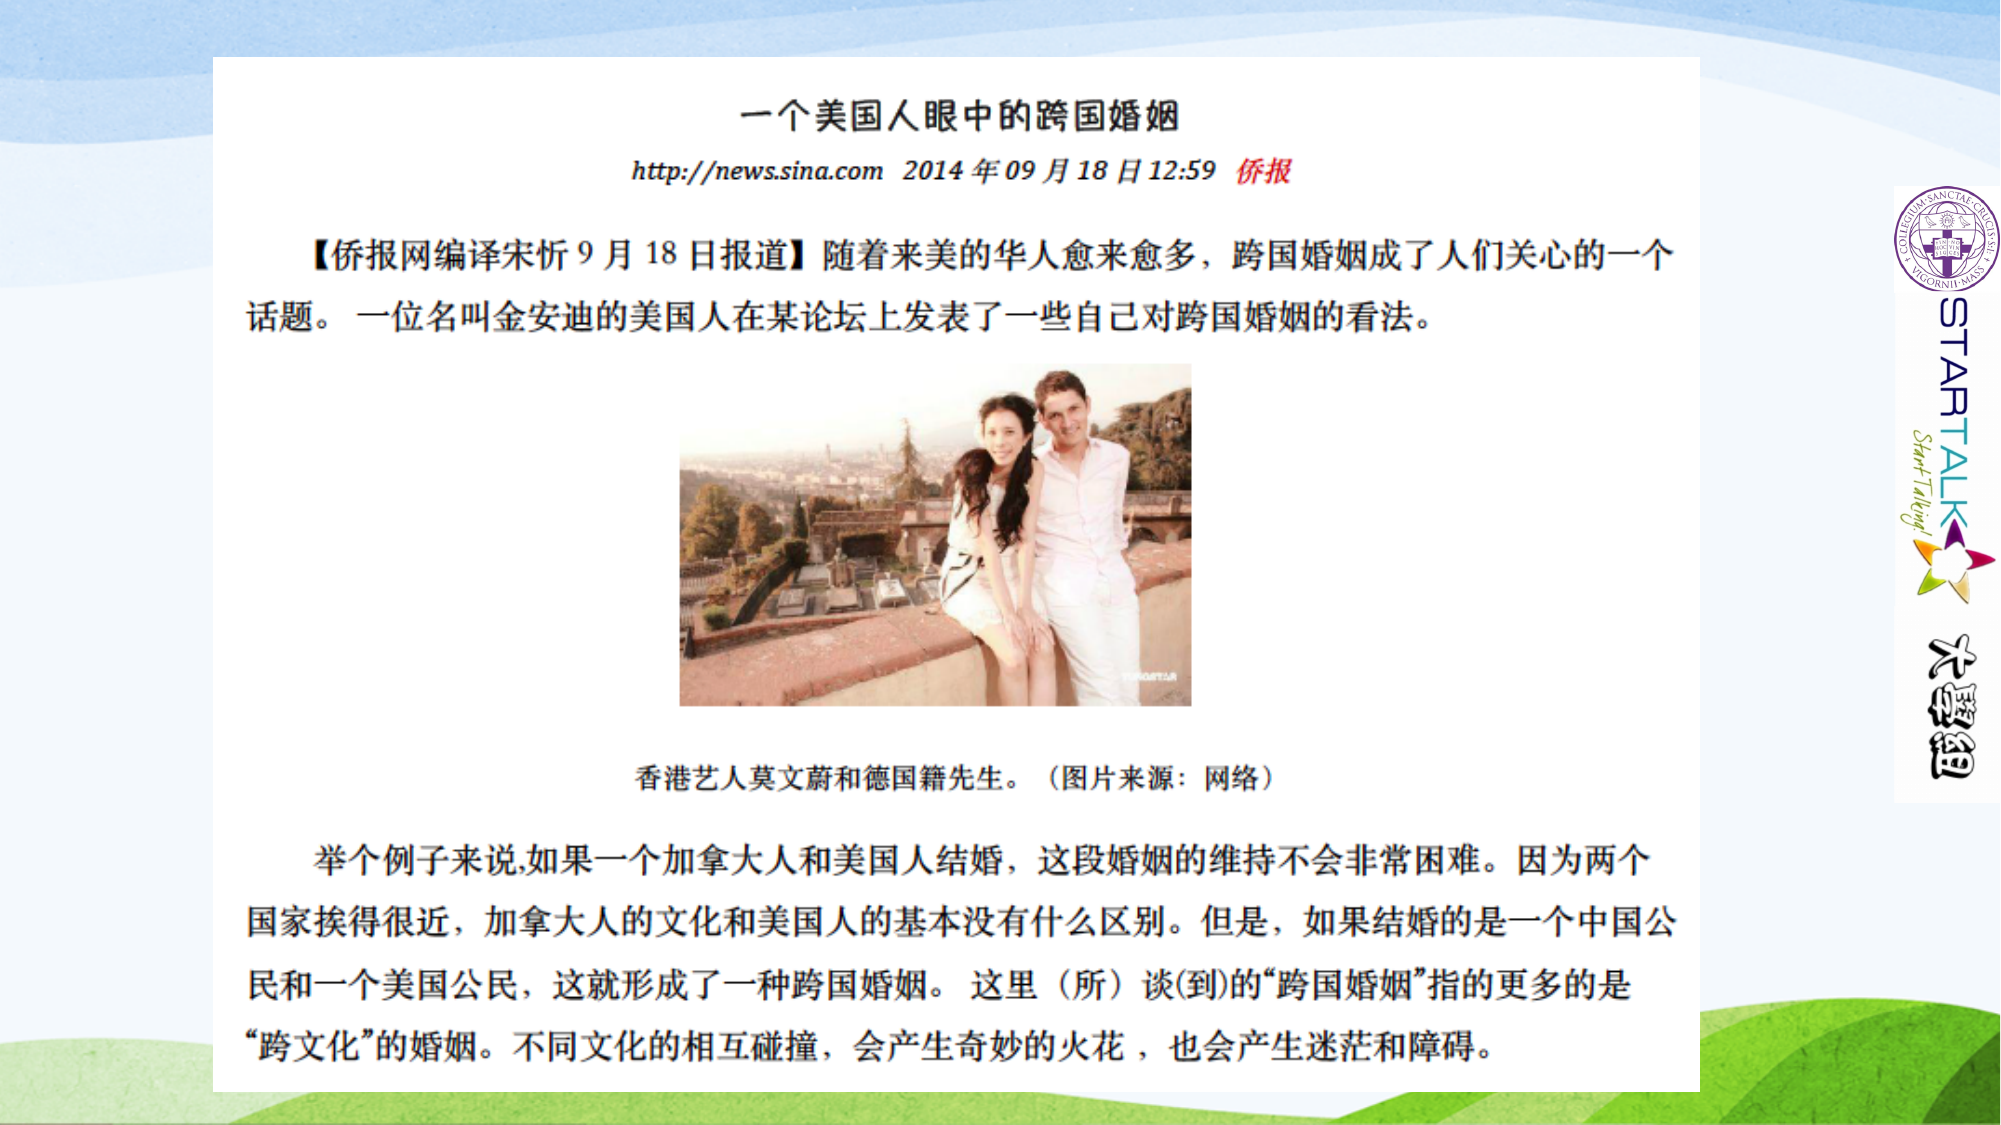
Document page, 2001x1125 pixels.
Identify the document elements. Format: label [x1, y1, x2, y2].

picture [0, 0, 2001, 1125]
list [21, 57, 1892, 1092]
